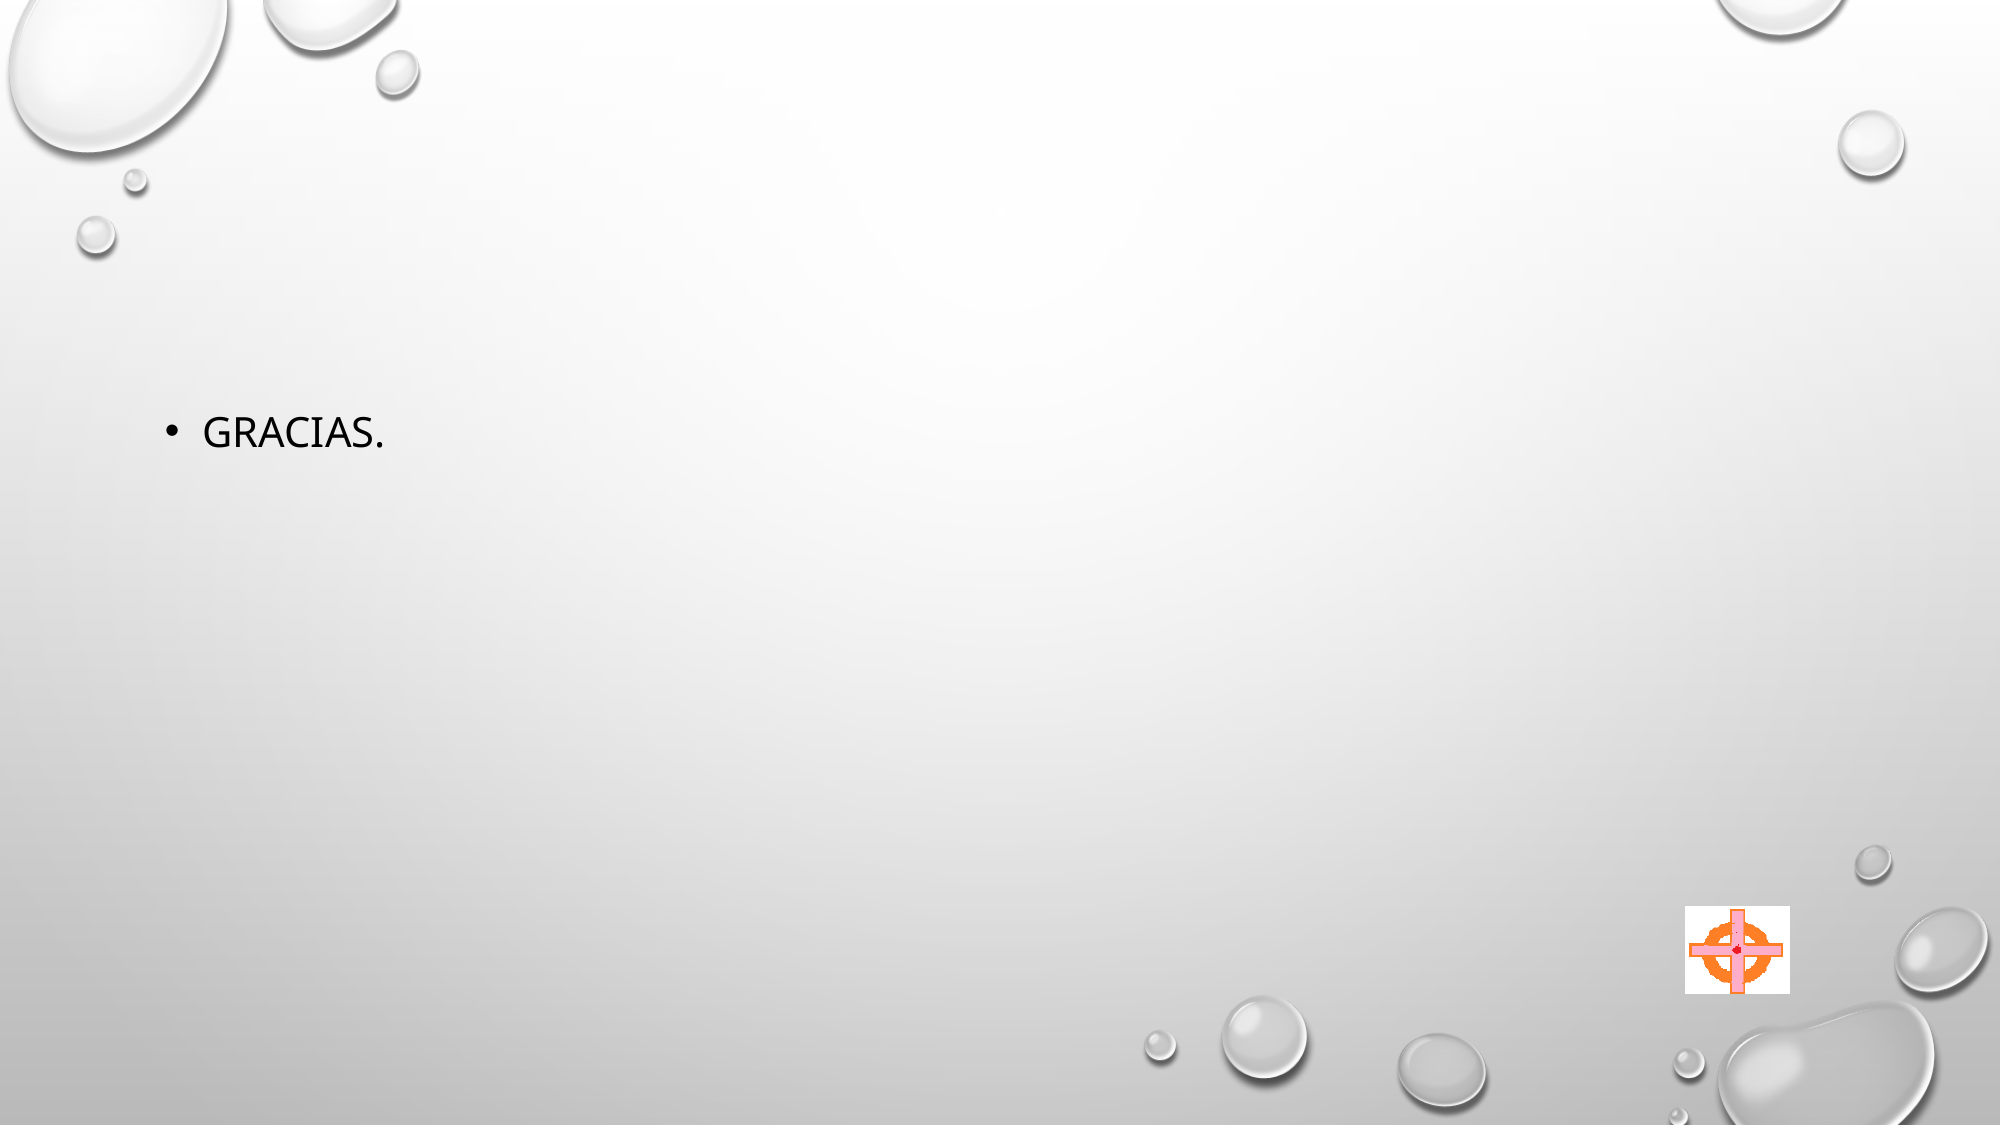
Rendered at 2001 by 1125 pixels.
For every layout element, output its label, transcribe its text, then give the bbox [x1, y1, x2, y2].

list Gracias. [149, 388, 1850, 950]
picture [0, 0, 2000, 1125]
